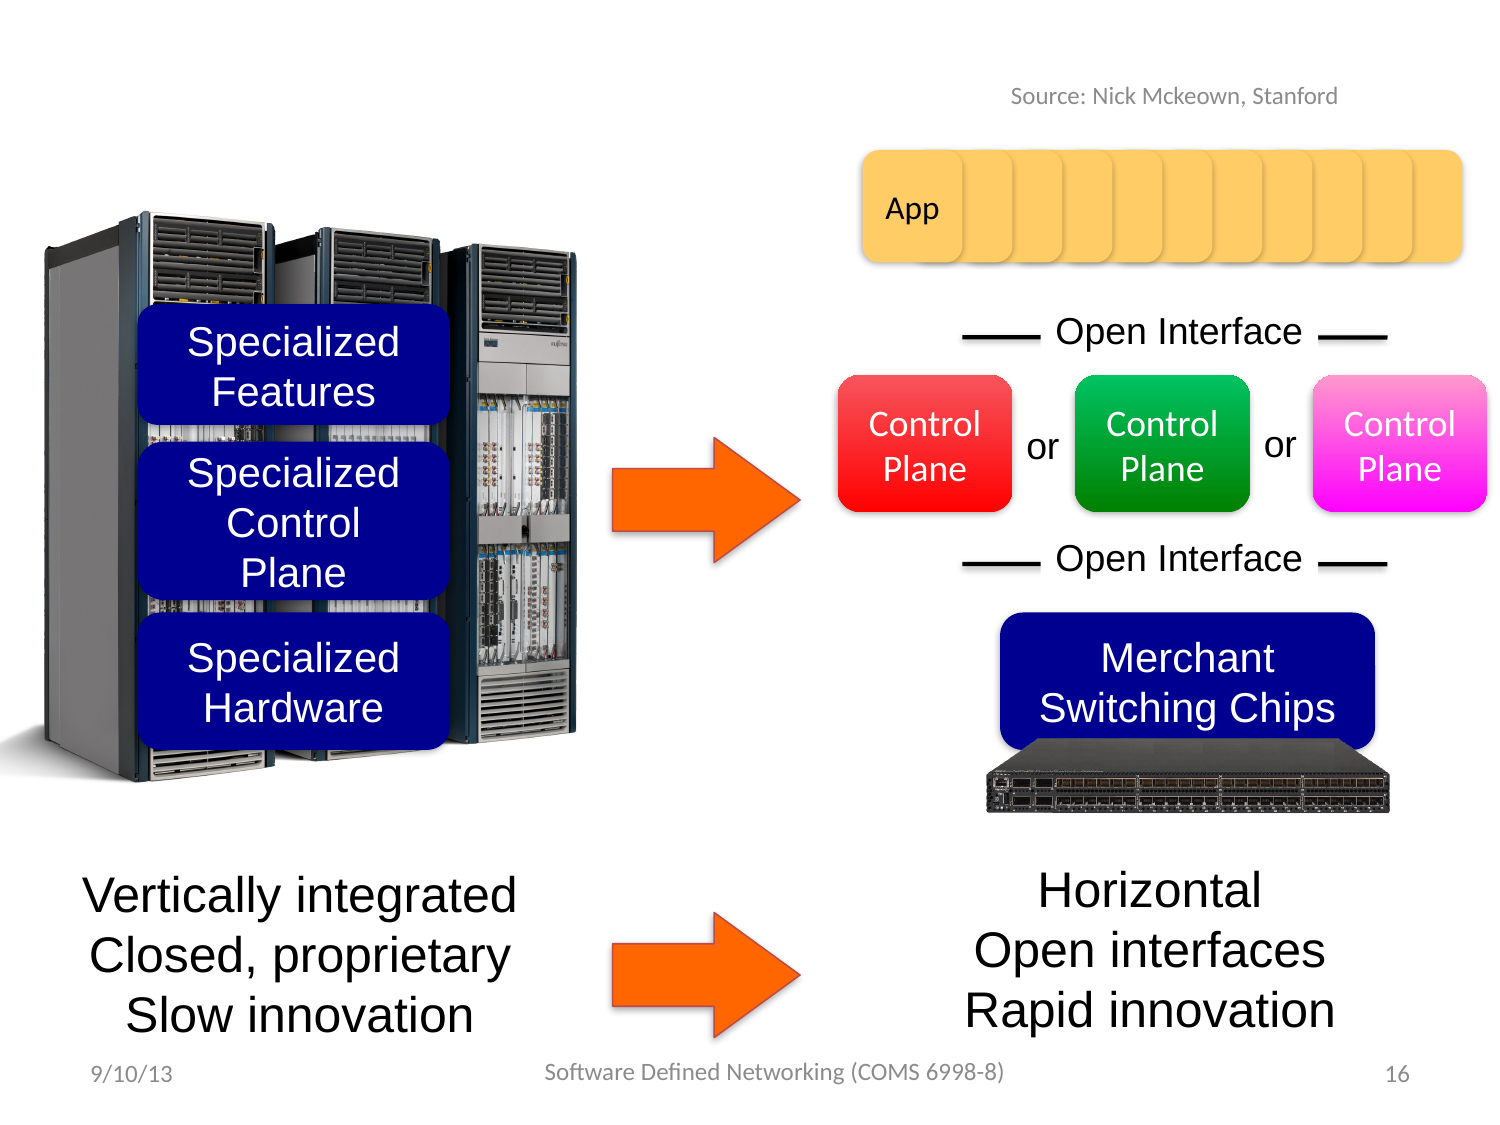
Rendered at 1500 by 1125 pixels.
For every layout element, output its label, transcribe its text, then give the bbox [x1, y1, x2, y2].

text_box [837, 299, 1488, 513]
slide_number 16 [1074, 1042, 1425, 1103]
text_box Source: Nick Mckeown, Stanford [912, 62, 1438, 128]
picture [0, 165, 726, 826]
text_box Horizontal Open interfaces Rapid innovation [887, 849, 1413, 1045]
text_box [730, 448, 801, 552]
text_box Vertically integrated Closed, proprietary Slow innovation [62, 854, 538, 1050]
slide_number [75, 1042, 425, 1103]
text_box [611, 911, 801, 1037]
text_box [862, 149, 1463, 263]
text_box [961, 526, 1413, 826]
footer Software Defined Networking (COMS 6998-8) [512, 1037, 1038, 1103]
